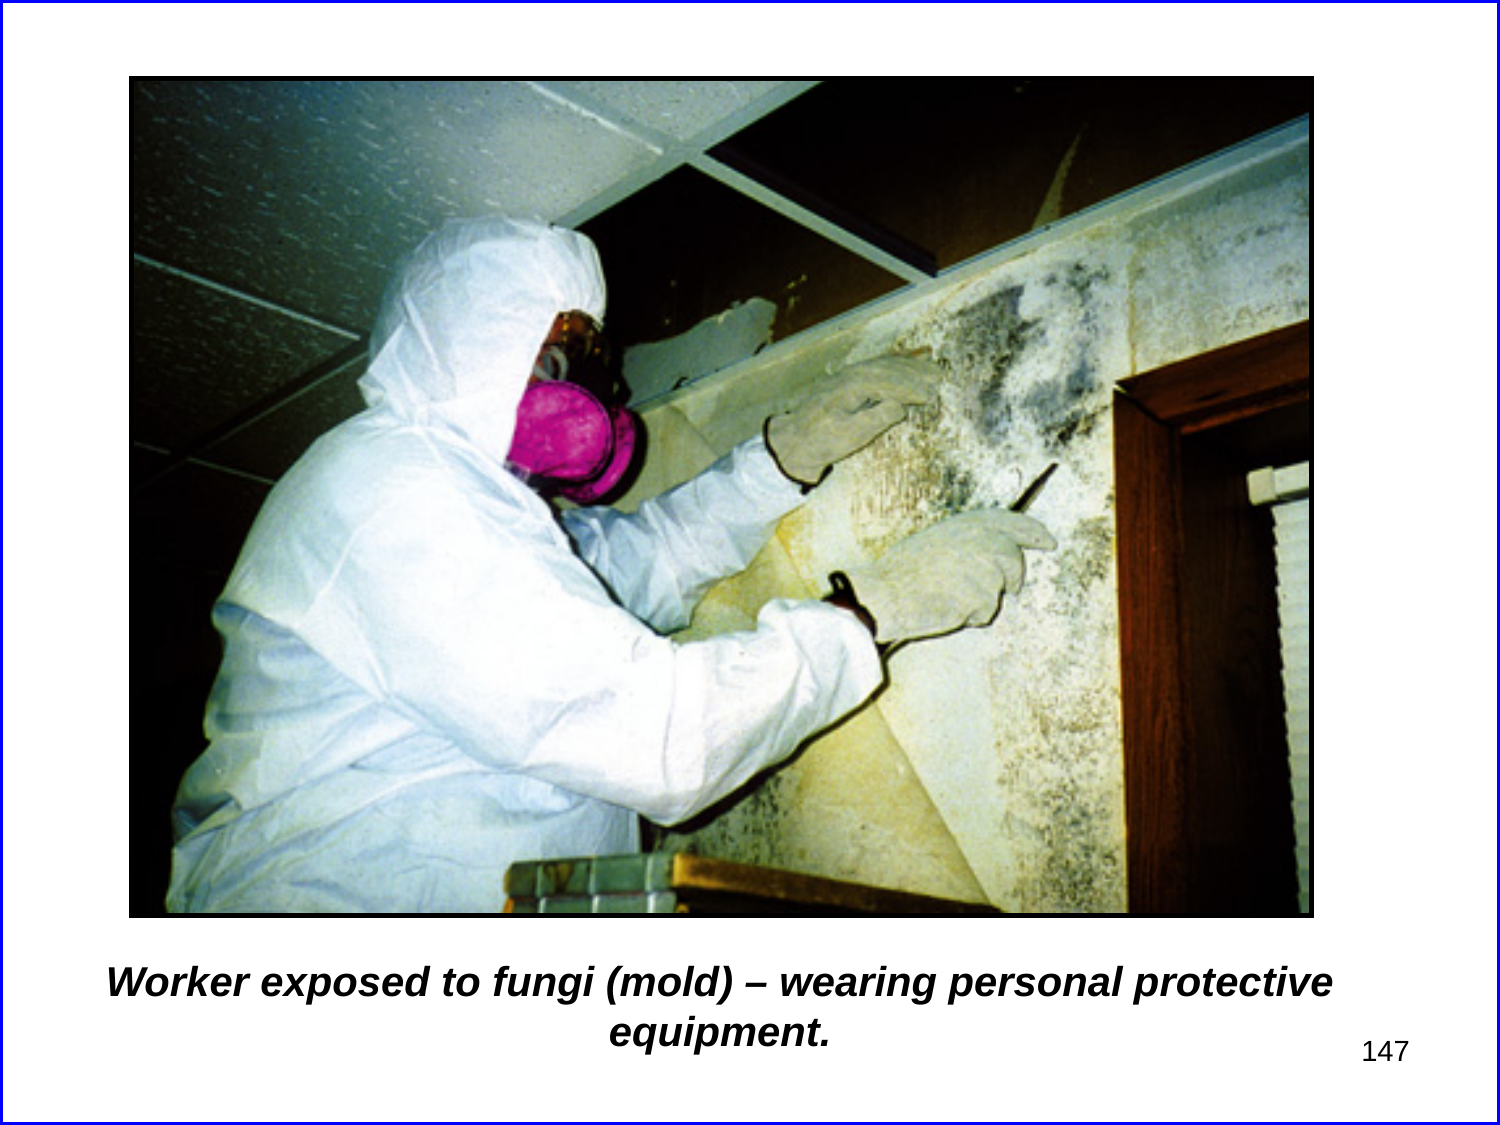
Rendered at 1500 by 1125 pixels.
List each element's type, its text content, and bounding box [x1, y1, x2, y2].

slide_number 147 [1355, 1024, 1426, 1103]
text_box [88, 80, 1352, 1125]
